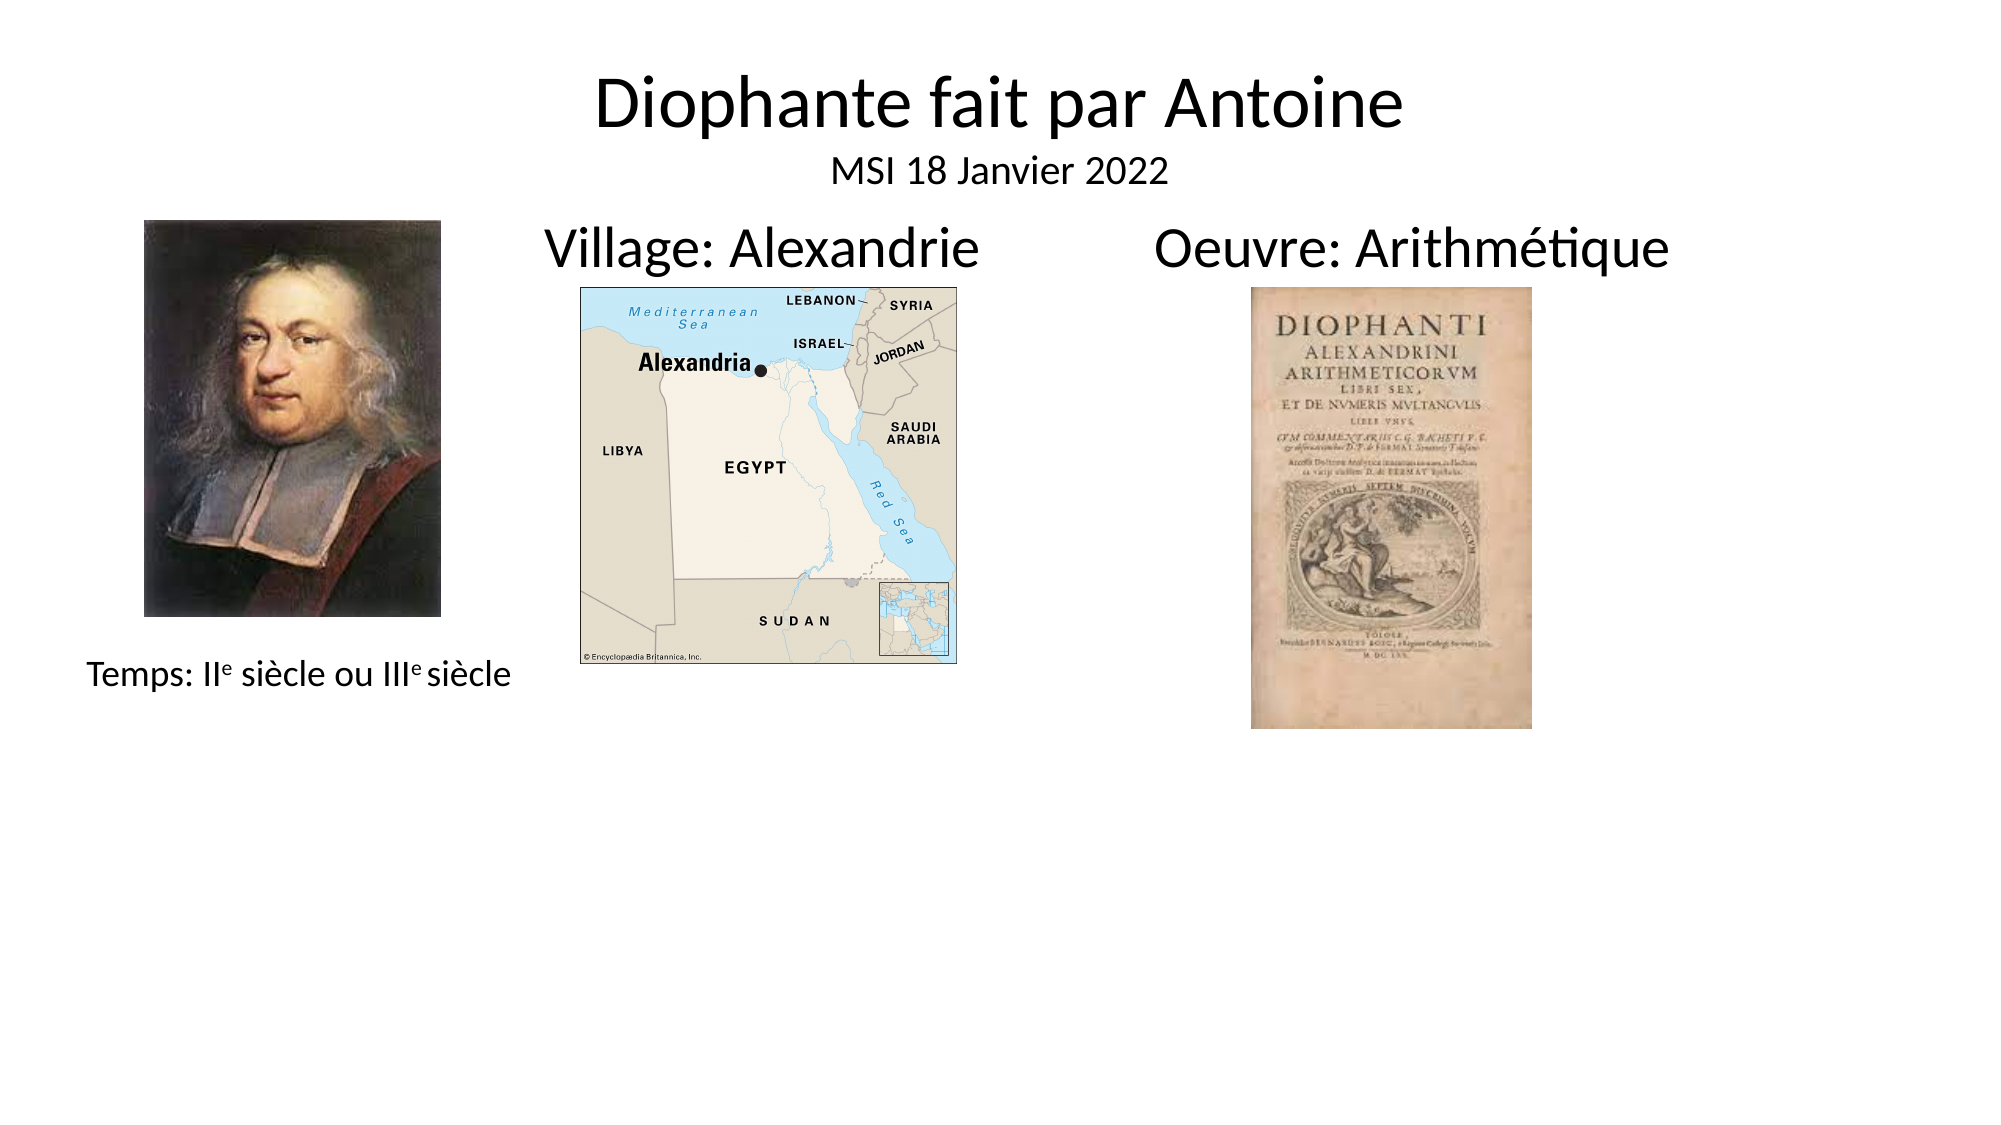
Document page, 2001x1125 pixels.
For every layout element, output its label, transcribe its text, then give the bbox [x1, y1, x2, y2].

picture [580, 287, 957, 664]
text_box Temps: IIe siècle ou IIIe siècle [71, 641, 550, 702]
text_box Oeuvre: Arithmétique [1139, 201, 1742, 287]
picture [1251, 287, 1532, 729]
picture [144, 220, 441, 617]
text_box Diophante fait par Antoine MSI 18 Janvier 2022 [491, 45, 1509, 200]
text_box Village: Alexandrie [529, 201, 1009, 287]
